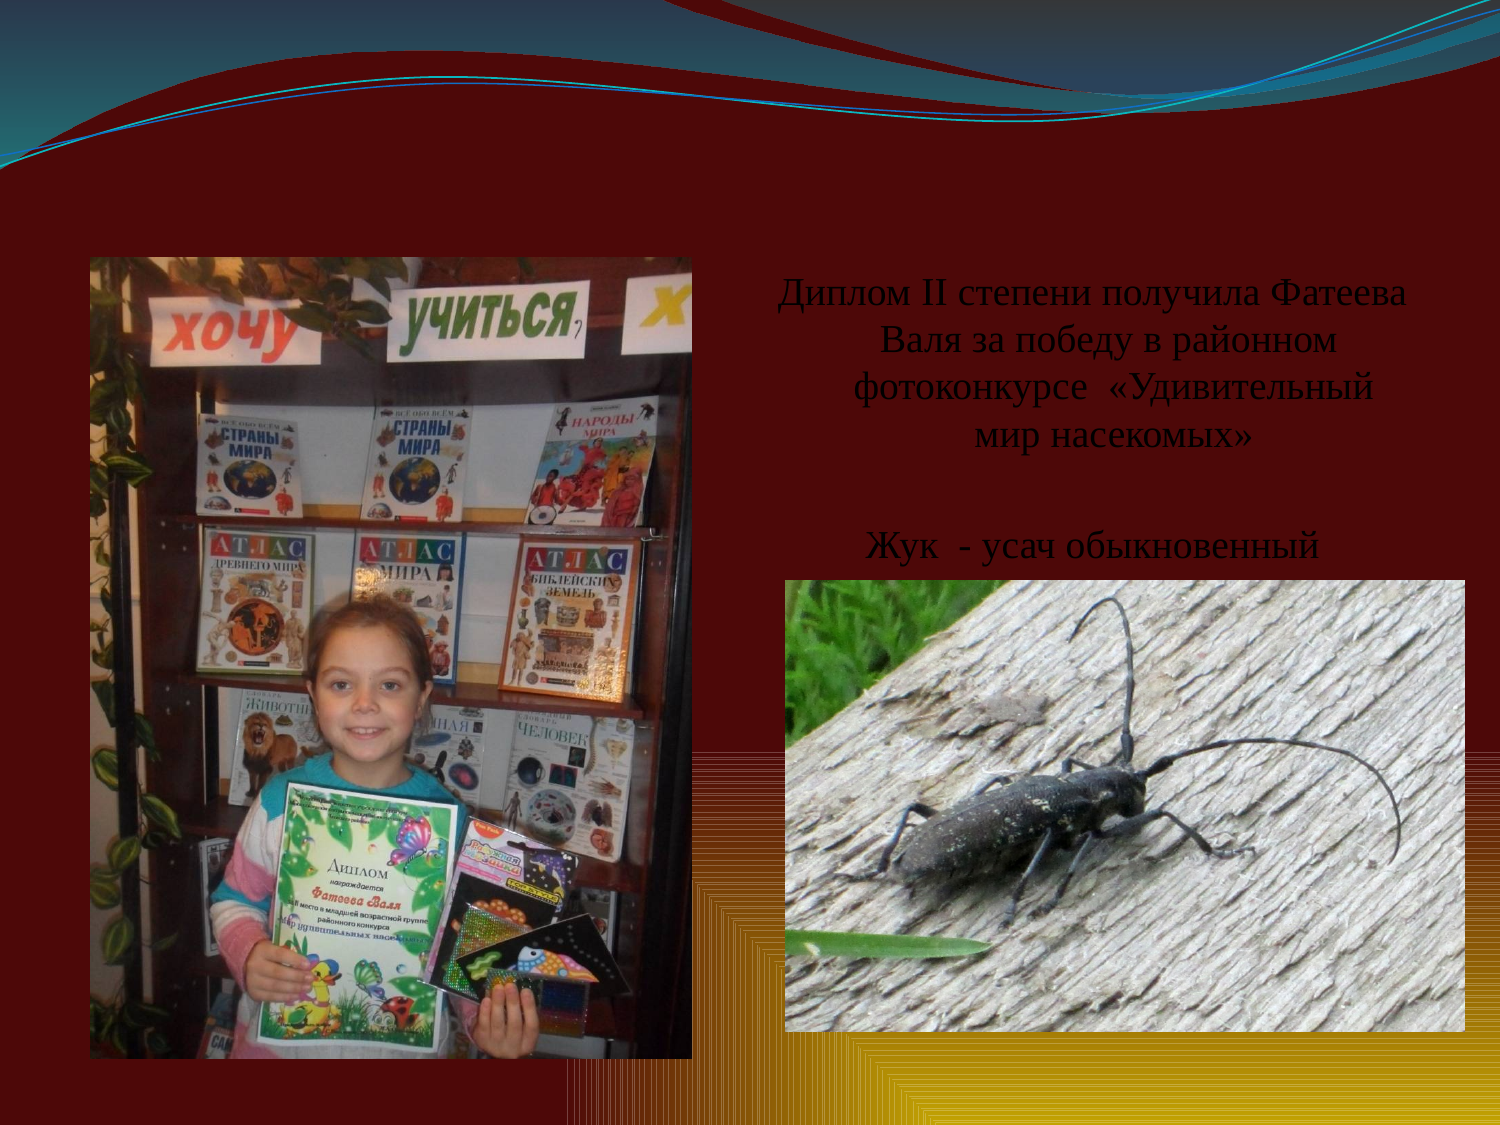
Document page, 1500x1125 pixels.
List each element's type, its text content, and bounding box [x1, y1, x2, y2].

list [90, 257, 692, 1060]
picture [784, 580, 1466, 1032]
list Диплом II степени получила Фатеева Валя за победу в районном фотоконкурсе «Удивительный мир насекомых» Жук - усач обыкновенный [761, 257, 1425, 575]
